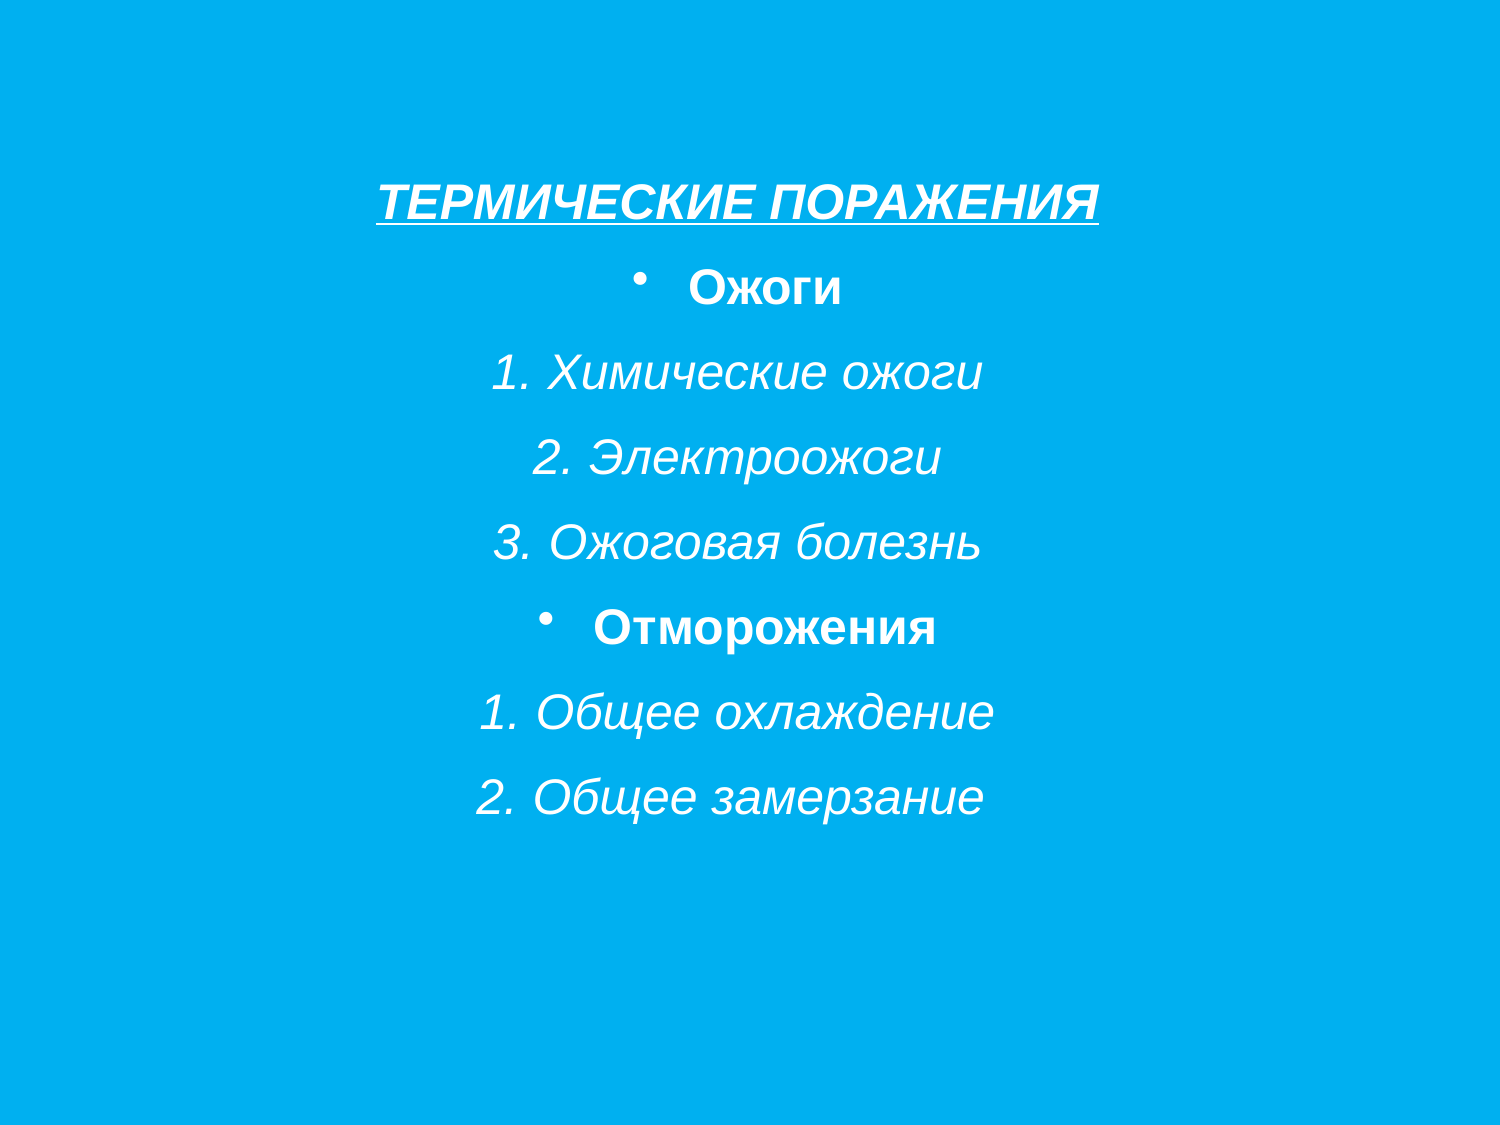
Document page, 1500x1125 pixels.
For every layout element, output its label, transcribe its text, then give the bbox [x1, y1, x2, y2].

text_box ТЕРМИЧЕСКИЕ ПОРАЖЕНИЯ Ожоги Химические ожоги Электроожоги Ожоговая болезнь Отморожения Общее охлаждение Общее замерзание [75, 162, 1400, 1087]
